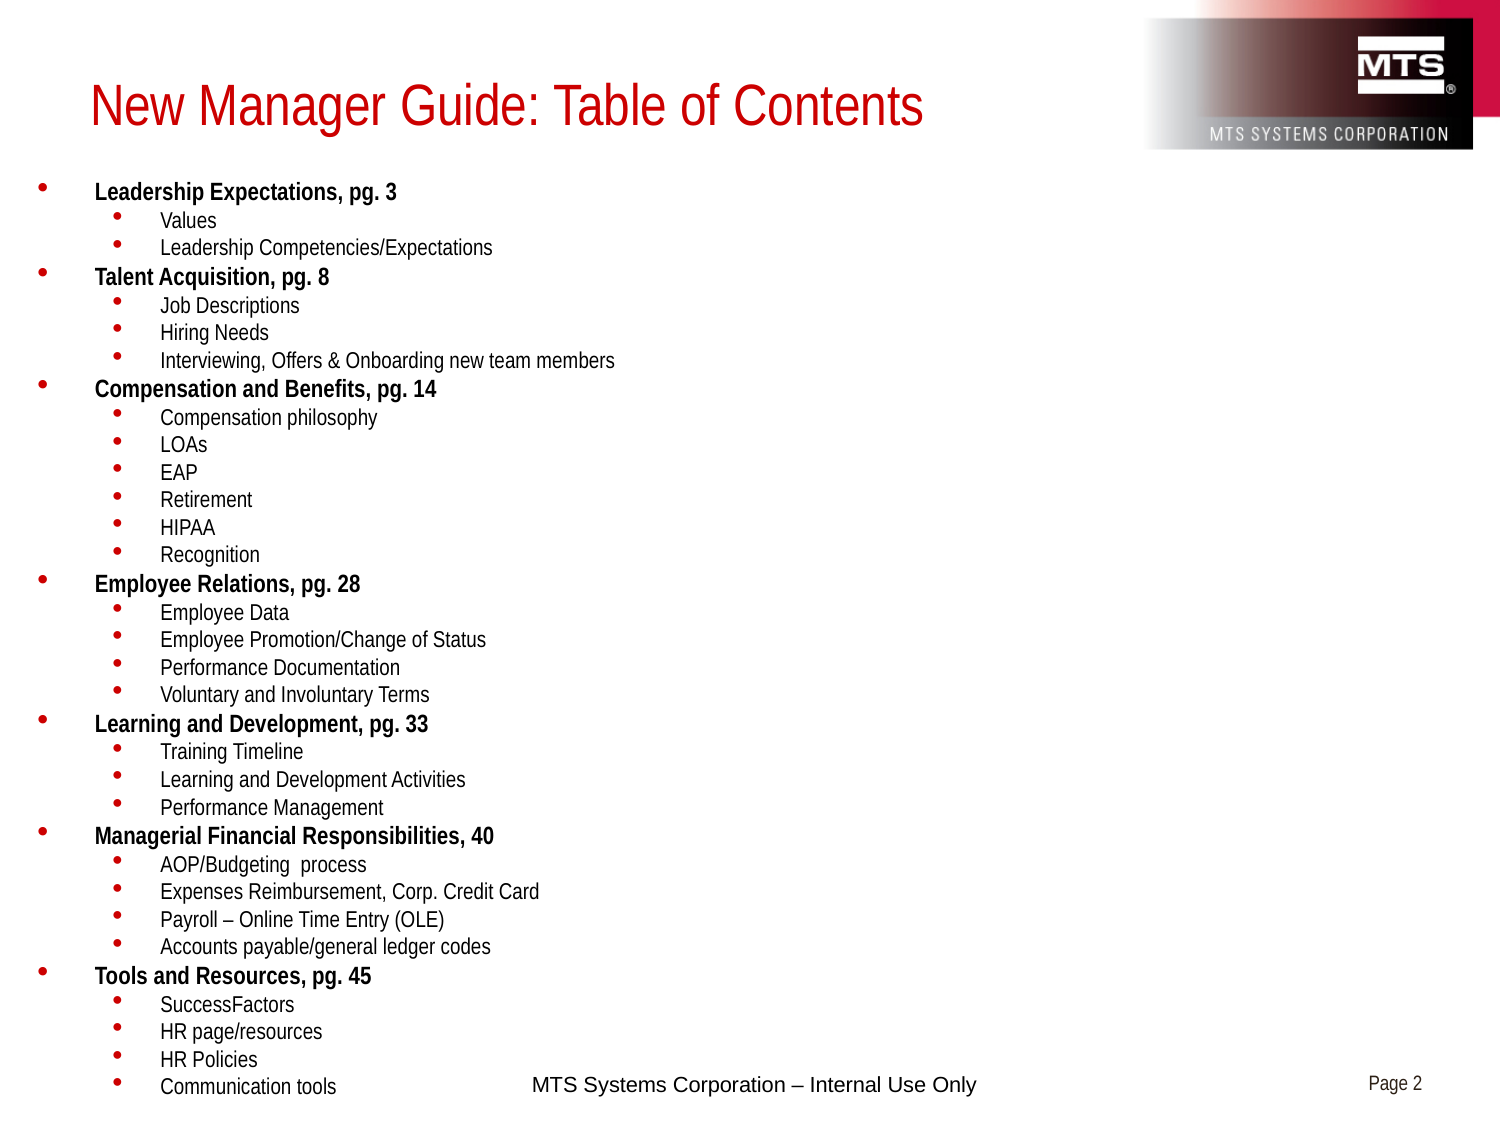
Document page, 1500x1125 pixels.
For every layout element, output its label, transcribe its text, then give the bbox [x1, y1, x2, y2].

list Leadership Expectations, pg. 3 Values Leadership Competencies/Expectations Talent Acquisition, pg. 8 Job Descriptions Hiring Needs Interviewing, Offers & Onboarding new team members Compensation and Benefits, pg. 14 Compensation philosophy LOAs EAP Retirement HIPAA Recognition Employee Relations, pg. 28 Employee Data Employee Promotion/Change of Status Performance Documentation Voluntary and Involuntary Terms Learning and Development, pg. 33 Training Timeline Learning and Development Activities Performance Management Managerial Financial Responsibilities, 40 AOP/Budgeting process Expenses Reimbursement, Corp. Credit Card Payroll – Online Time Entry (OLE) Accounts payable/general ledger codes Tools and Resources, pg. 45 SuccessFactors HR page/resources HR Policies Communication tools [23, 167, 1387, 1006]
slide_number Page 2 [1087, 1062, 1438, 1103]
picture [1130, 0, 1500, 150]
title New Manager Guide: Table of Contents [74, 24, 1138, 167]
